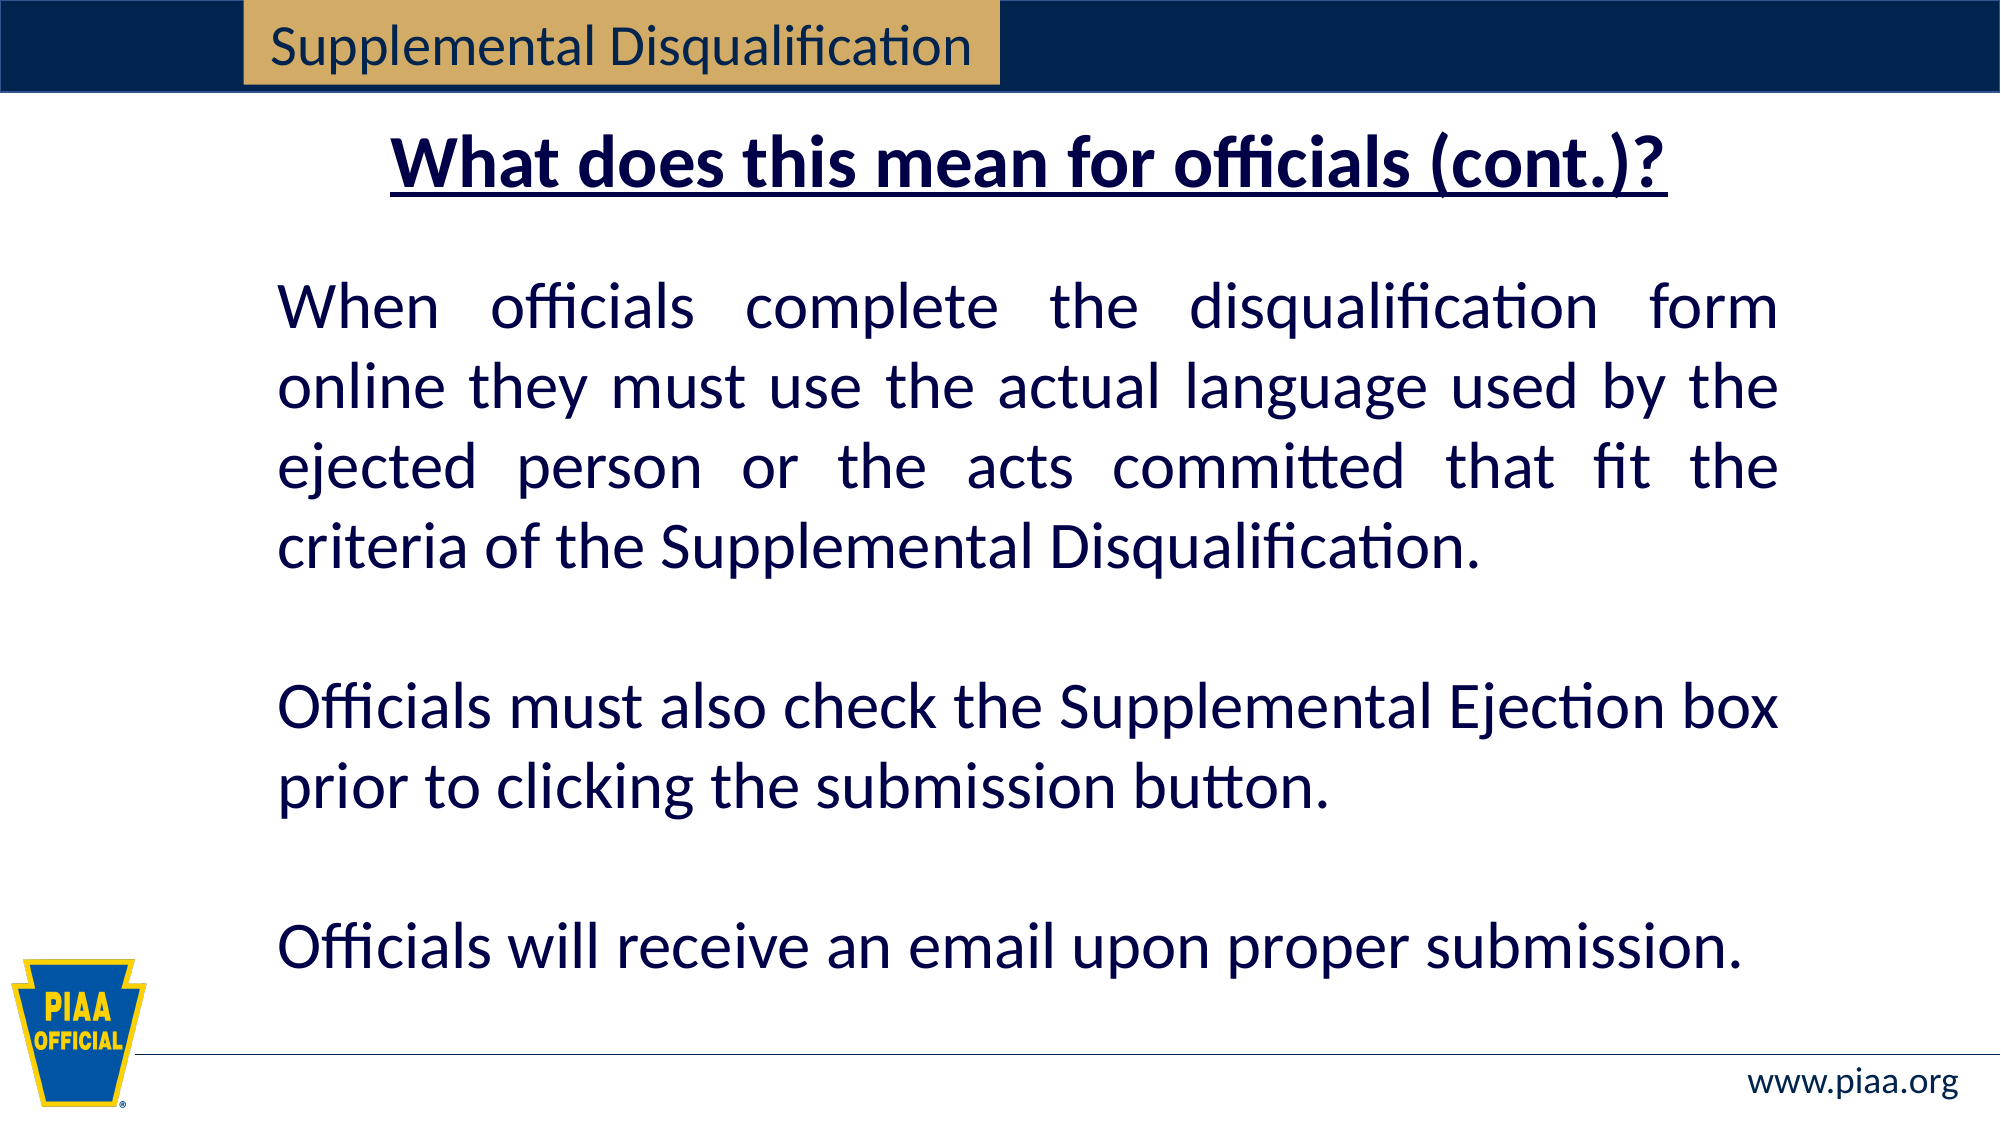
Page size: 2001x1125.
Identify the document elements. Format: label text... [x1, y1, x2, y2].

text_box What does this mean for officials (cont.)? When officials complete the disqualification form online they must use the actual language used by the ejected person or the acts committed that fit the criteria of the Supplemental Disqualification. Officials must also check the Supplemental Ejection box prior to clicking the submission button. Officials will receive an email upon proper submission. [187, 104, 1796, 1045]
text_box www.piaa.org [1732, 1048, 1989, 1054]
text_box [0, 0, 2000, 93]
picture [11, 959, 147, 1109]
text_box www.piaa.org [1732, 1055, 1989, 1108]
text_box Supplemental Disqualification [243, 0, 1000, 85]
